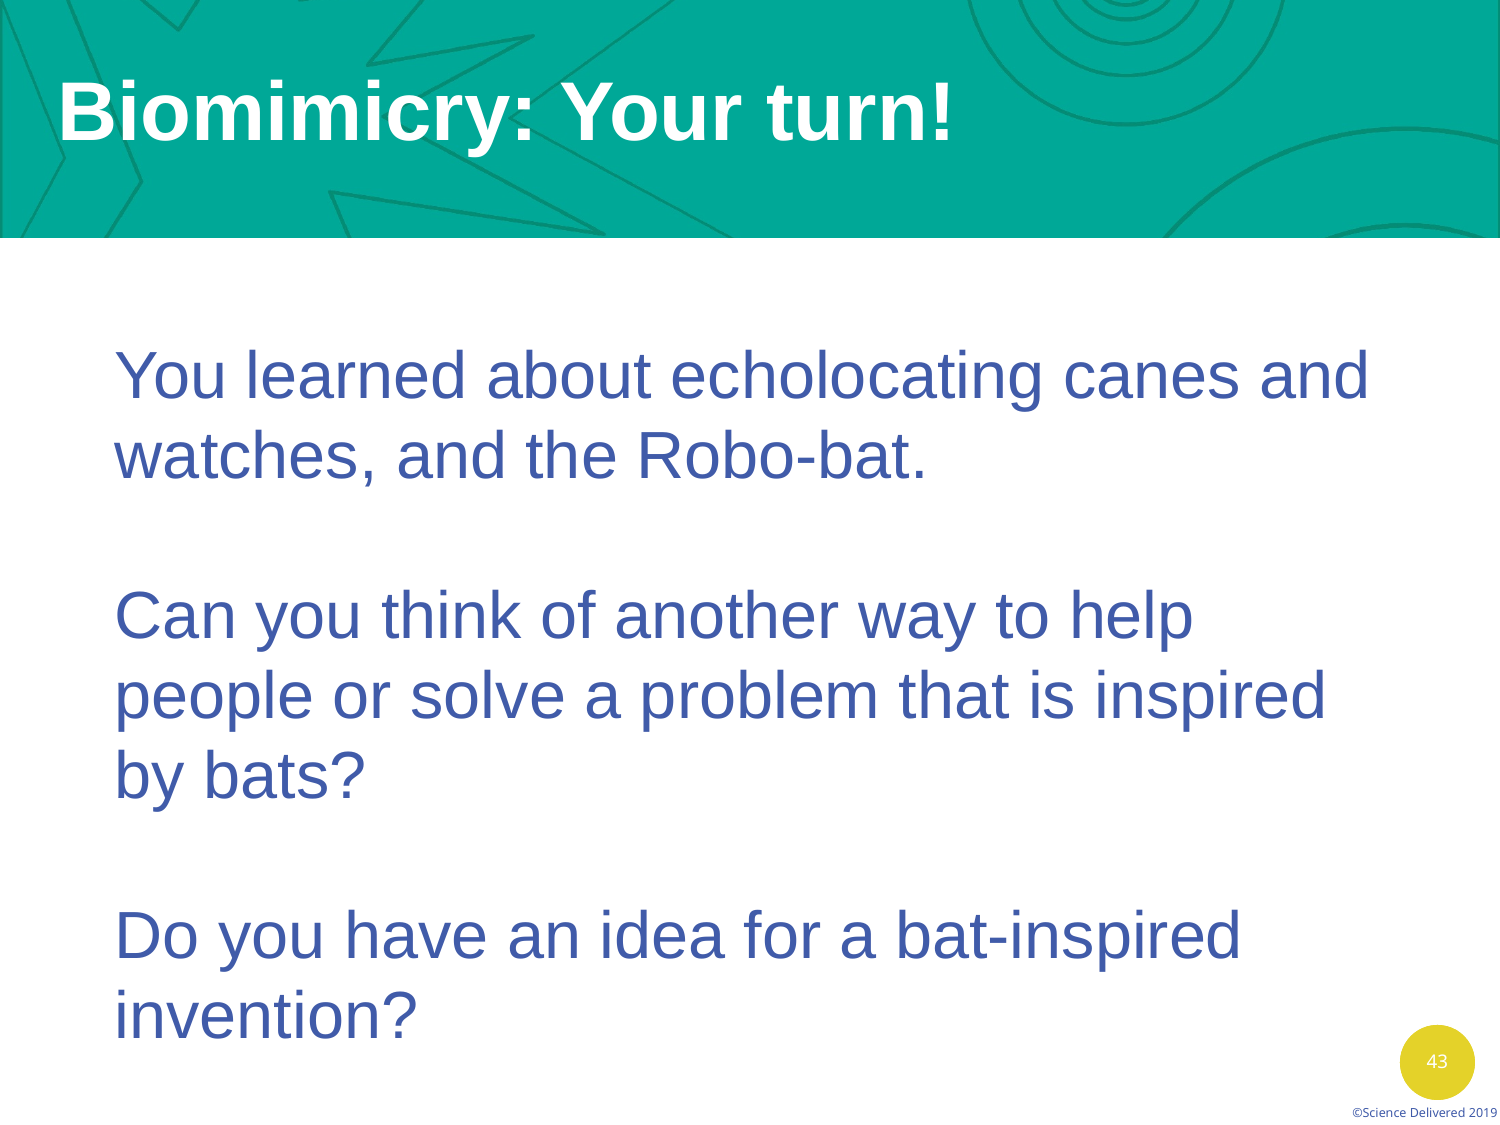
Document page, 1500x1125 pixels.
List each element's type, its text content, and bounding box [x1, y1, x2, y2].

picture [0, 0, 1500, 238]
text_box ©Science Delivered 2019 [1337, 1097, 1500, 1125]
text_box Biomimicry: Your turn! [42, 49, 972, 164]
text_box You learned about echolocating canes and watches, and the Robo-bat. Can you think of another way to help people or solve a problem that is inspired by bats? Do you have an idea for a bat-inspired invention? [99, 324, 1425, 640]
